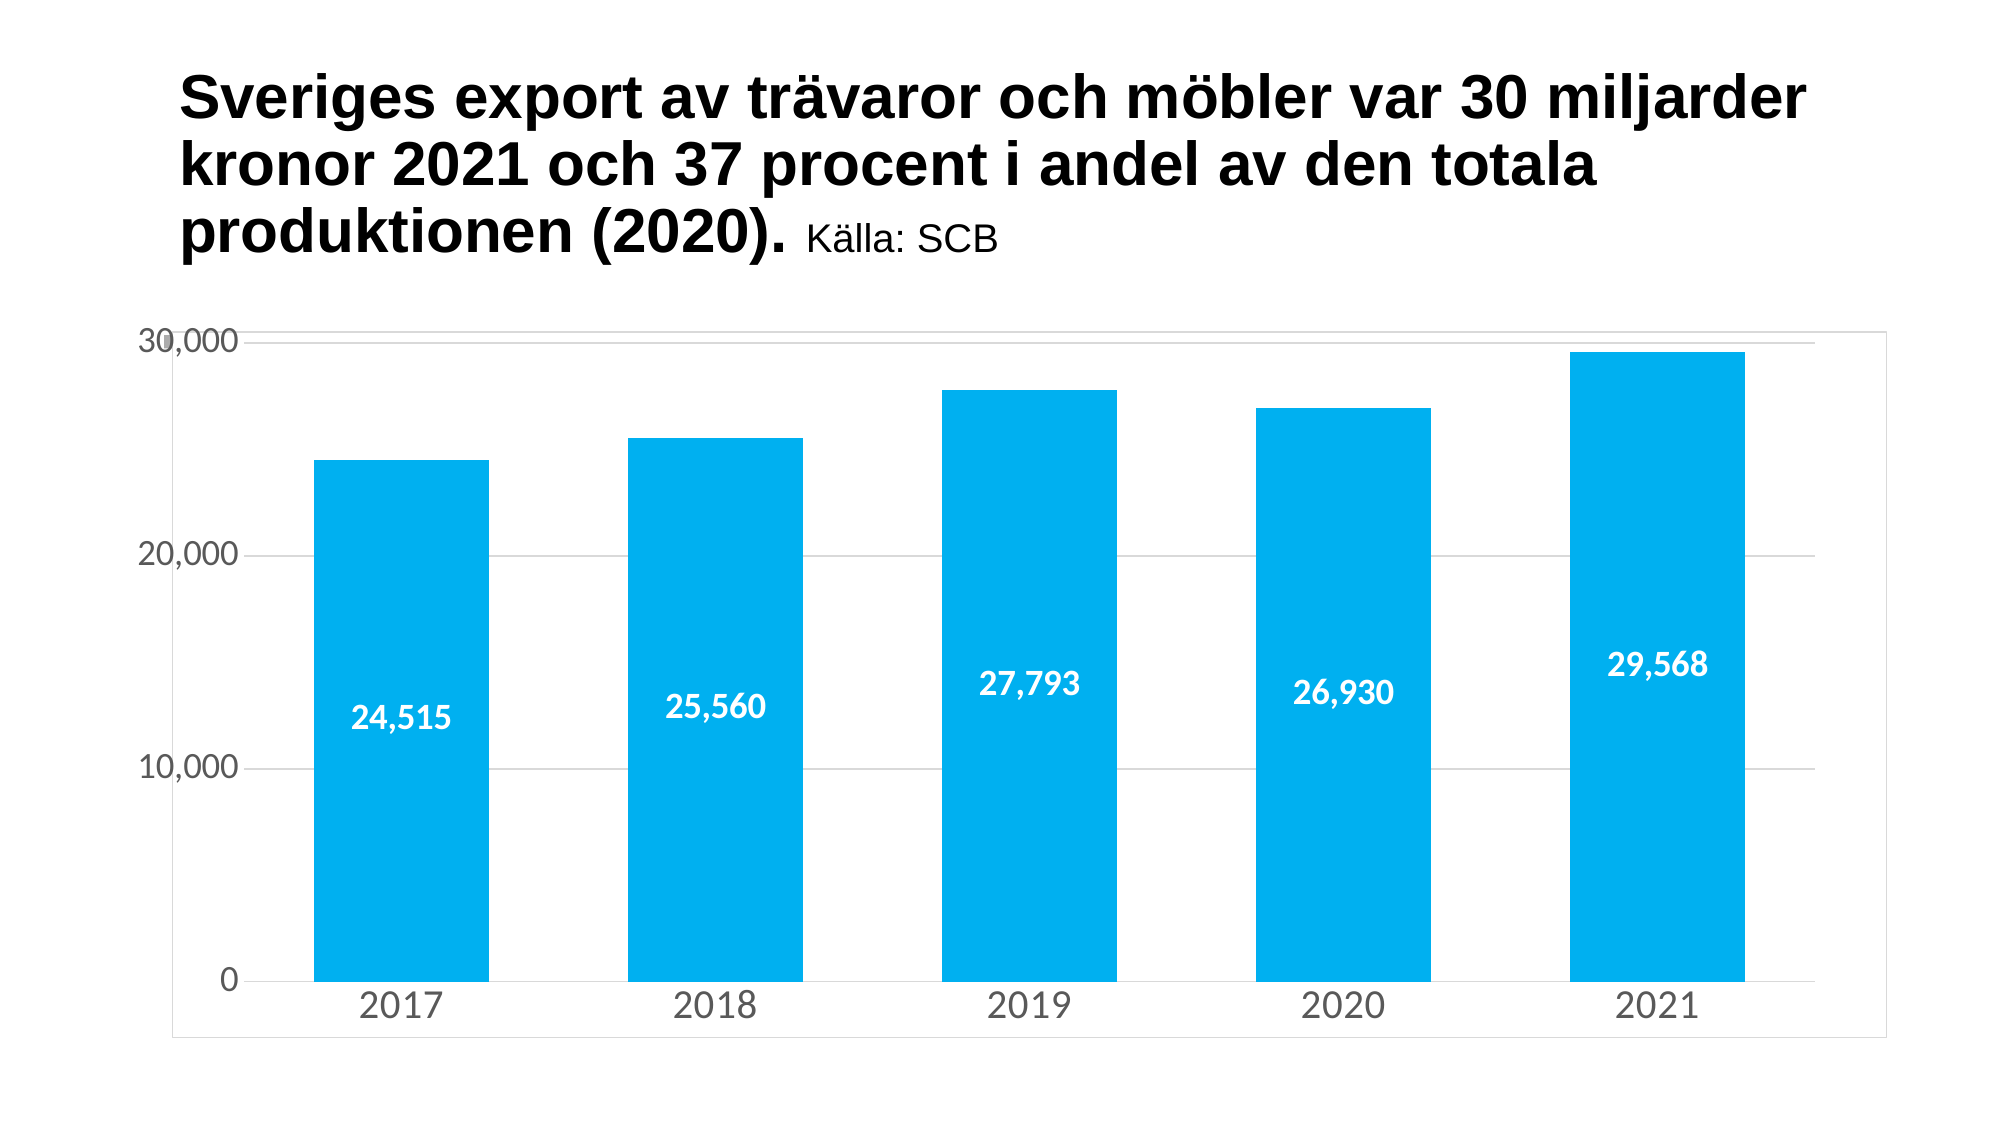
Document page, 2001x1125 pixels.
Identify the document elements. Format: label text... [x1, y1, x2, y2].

title Sveriges export av trävaror och möbler var 30 miljarder kronor 2021 och 37 procent i andel av den totala produktionen (2020). Källa: SCB [164, 57, 1879, 275]
chart [137, 324, 1888, 1039]
